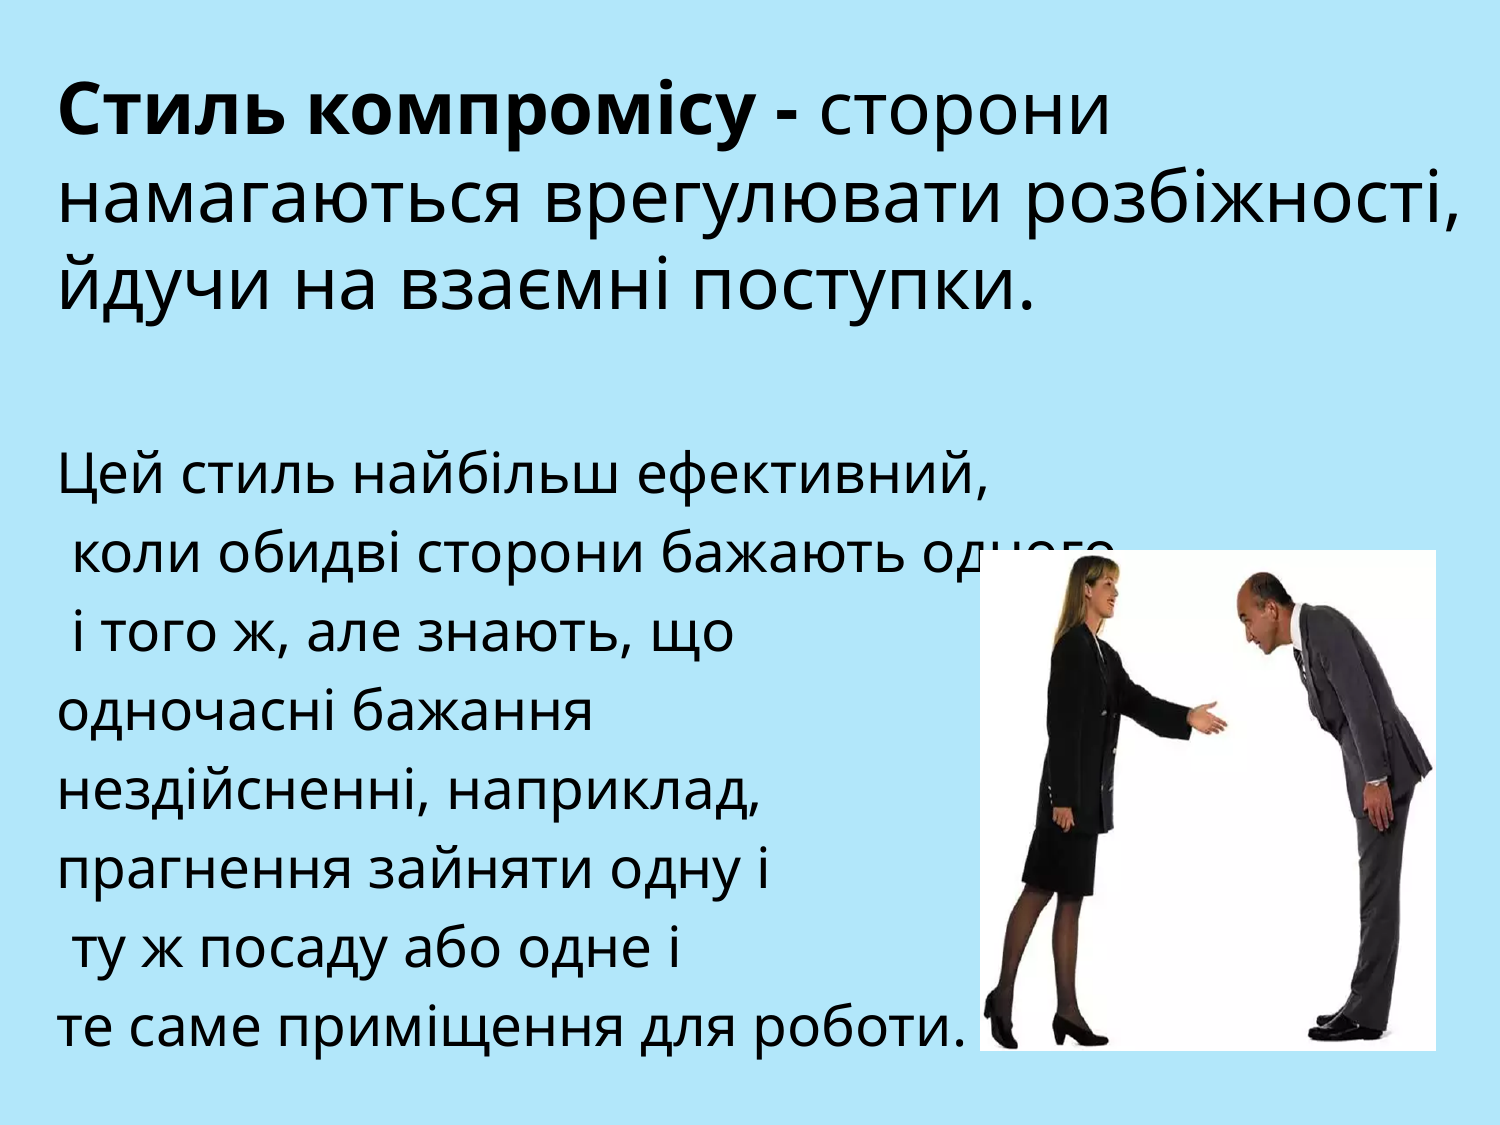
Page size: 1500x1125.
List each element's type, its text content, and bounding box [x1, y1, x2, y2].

list Стиль компромісу - сторони намагаються врегулювати розбіжності, йдучи на взаємні поступки. Цей стиль найбільш ефективний, коли обидві сторони бажають одного і того ж, але знають, що одночасні бажання нездійсненні, наприклад, прагнення зайняти одну і ту ж посаду або одне і те саме приміщення для роботи. [41, 54, 1483, 1094]
picture [980, 550, 1436, 1052]
